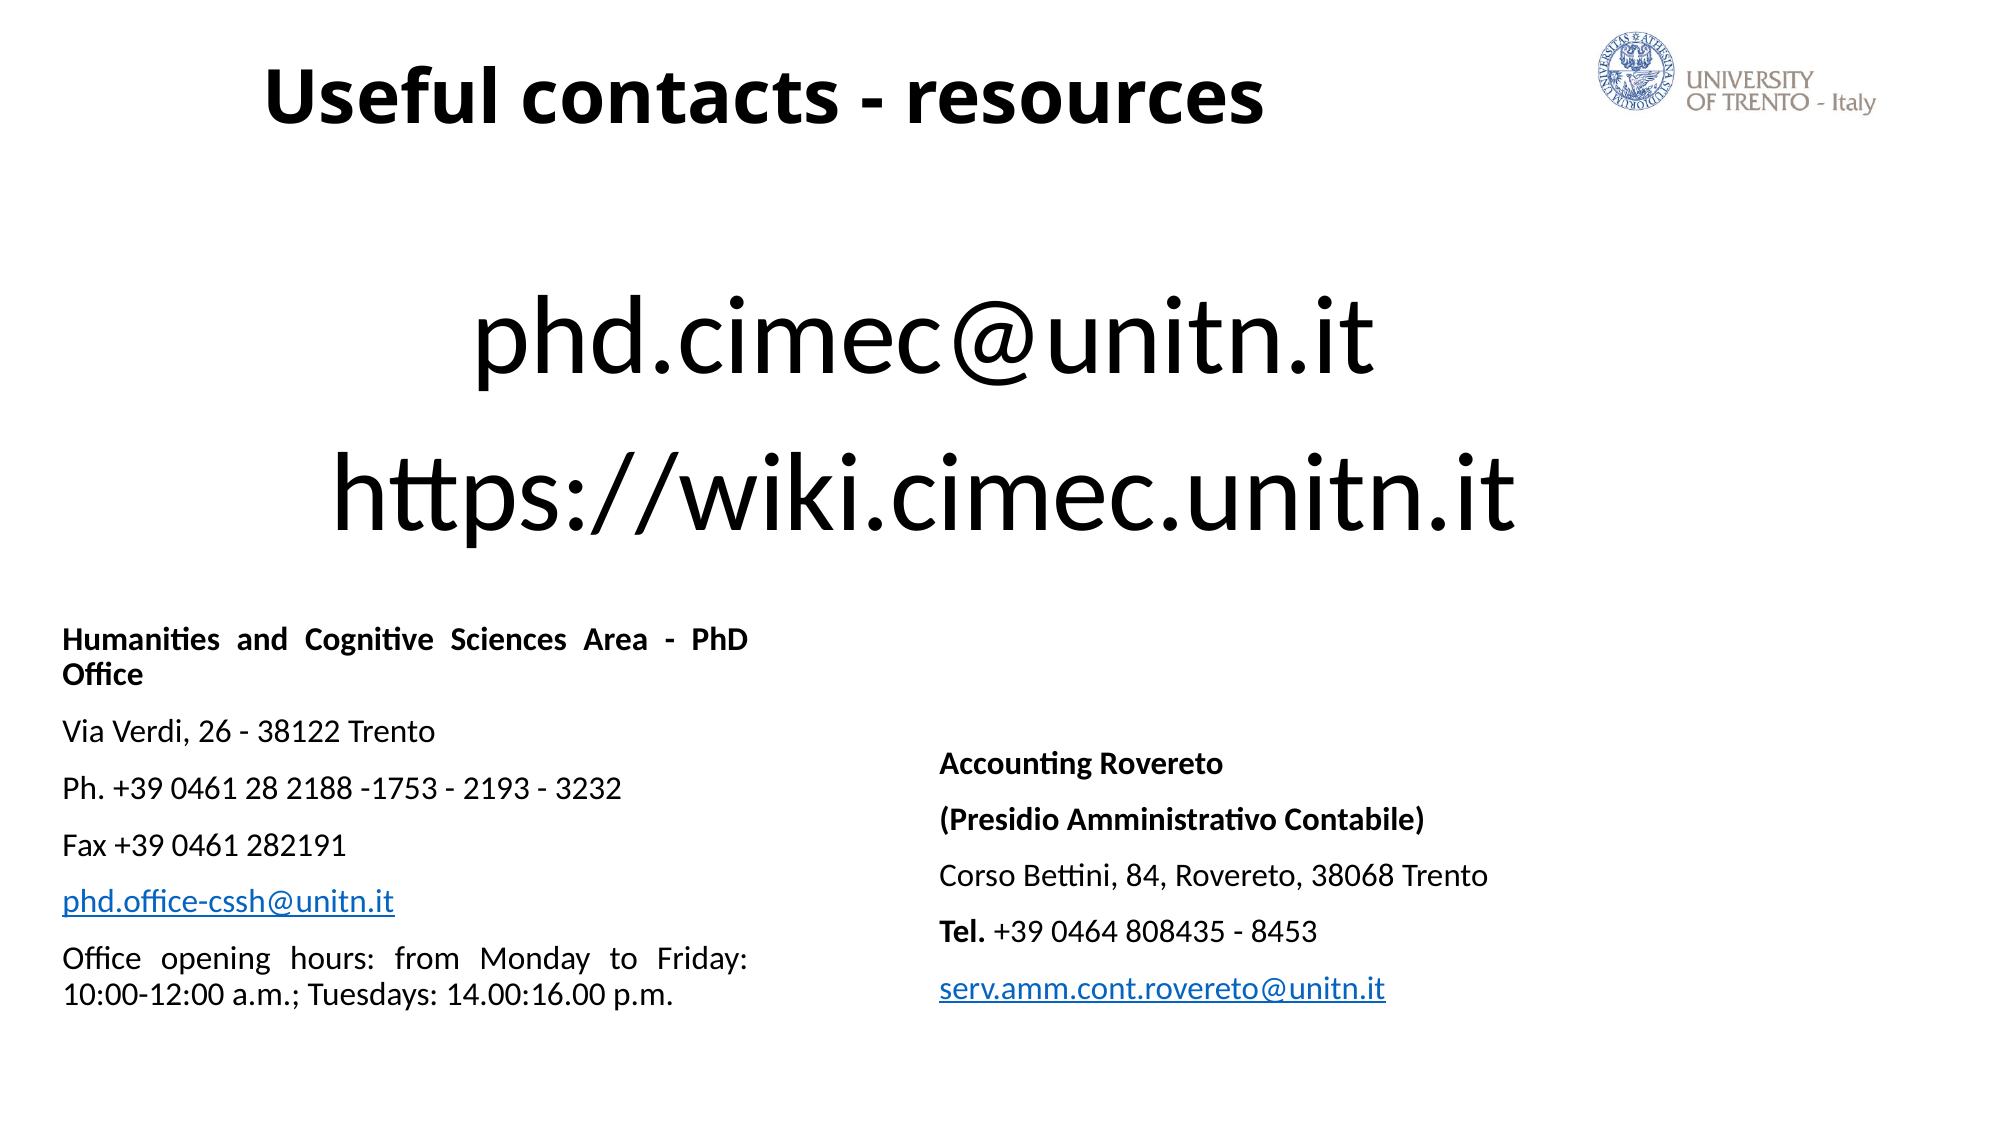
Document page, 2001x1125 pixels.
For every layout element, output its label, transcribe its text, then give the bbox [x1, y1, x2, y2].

text_box Accounting Rovereto (Presidio Amministrativo Contabile) Corso Bettini, 84, Rovereto, 38068 Trento Tel. +39 0464 808435 - 8453 serv.amm.cont.rovereto@unitn.it [924, 738, 1628, 1015]
text_box Humanities and Cognitive Sciences Area - PhD Office Via Verdi, 26 - 38122 Trento Ph. +39 0461 28 2188 -1753 - 2193 - 3232 Fax +39 0461 282191 phd.office-cssh@unitn.it Office opening hours: from Monday to Friday: 10:00-12:00 a.m.; Tuesdays: 14.00:16.00 p.m. [47, 613, 765, 1068]
picture [1590, 19, 1985, 127]
title Useful contacts - resources [178, 21, 1350, 178]
text_box phd.cimec@unitn.it [457, 253, 1392, 403]
text_box https://wiki.cimec.unitn.it [315, 410, 1534, 561]
